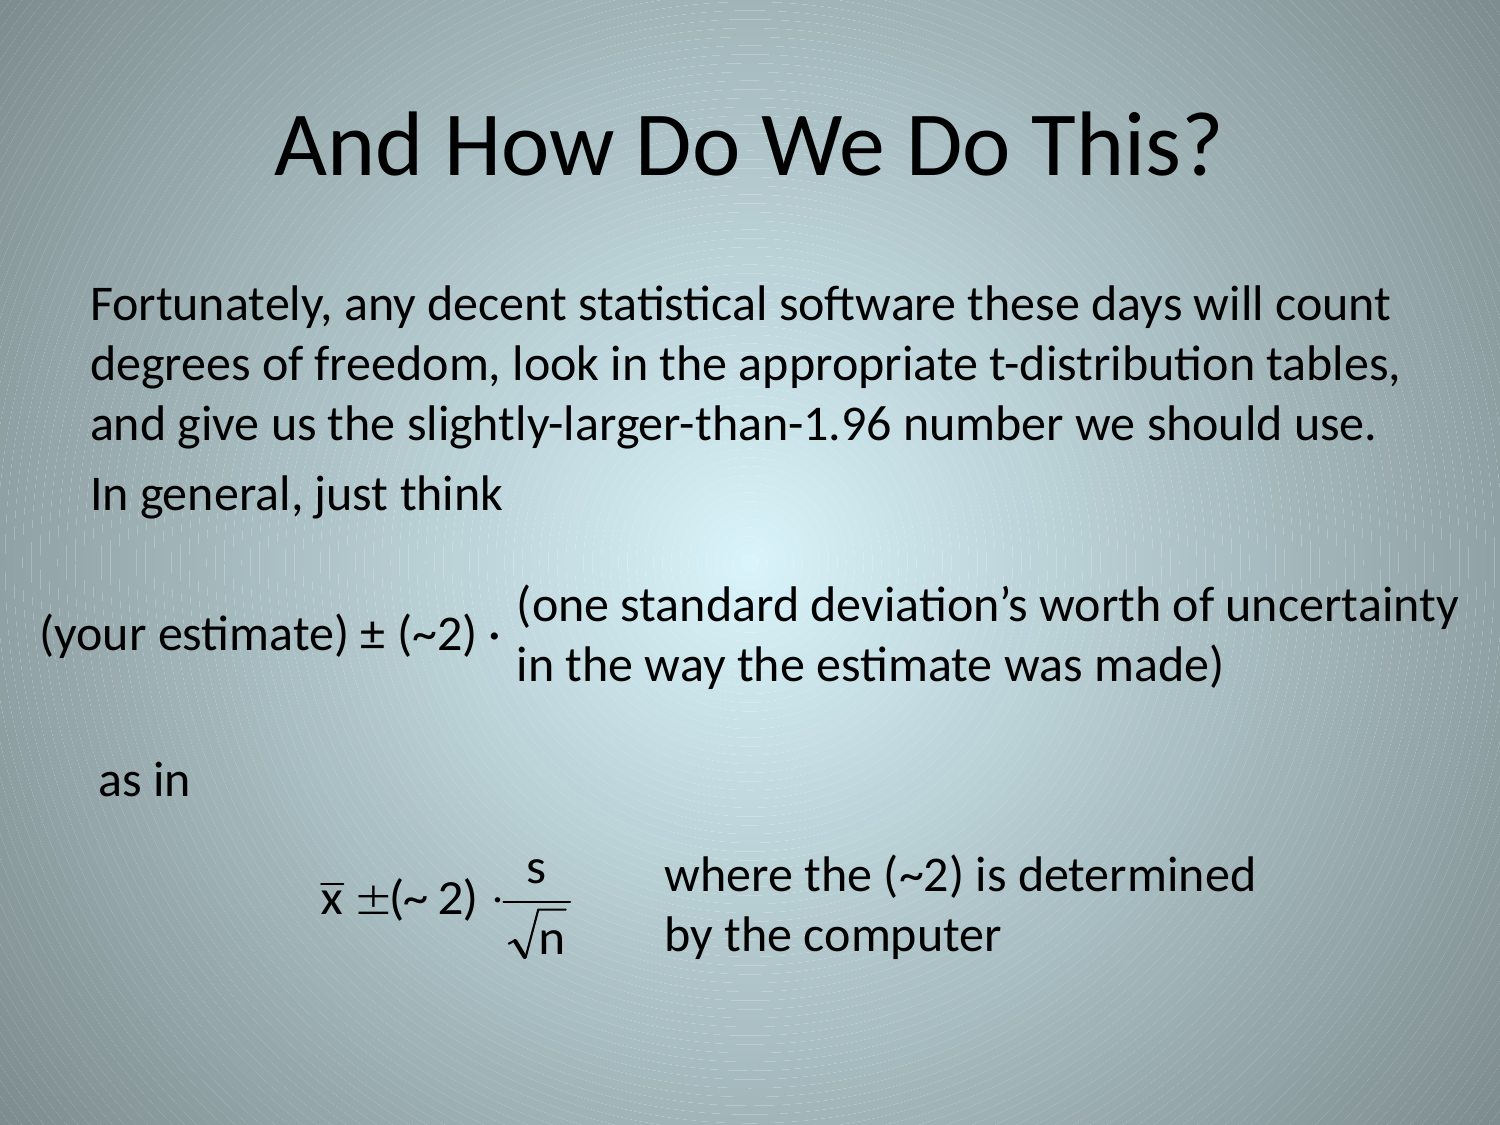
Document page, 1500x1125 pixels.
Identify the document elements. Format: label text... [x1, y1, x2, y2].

text_box (your estimate) ± (~2) · [24, 593, 502, 669]
text_box where the (~2) is determined by the computer [649, 834, 1298, 969]
text_box as in [84, 738, 384, 814]
list Fortunately, any decent statistical software these days will count degrees of freedom, look in the appropriate t-distribution tables, and give us the slightly-larger-than-1.96 number we should use. In general, just think [75, 669, 1425, 1005]
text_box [312, 836, 582, 968]
list Fortunately, any decent statistical software these days will count degrees of freedom, look in the appropriate t-distribution tables, and give us the slightly-larger-than-1.96 number we should use. In general, just think [75, 262, 1425, 593]
text_box (one standard deviation’s worth of uncertainty in the way the estimate was made) [502, 563, 1478, 699]
title And How Do We Do This? [75, 45, 1425, 233]
